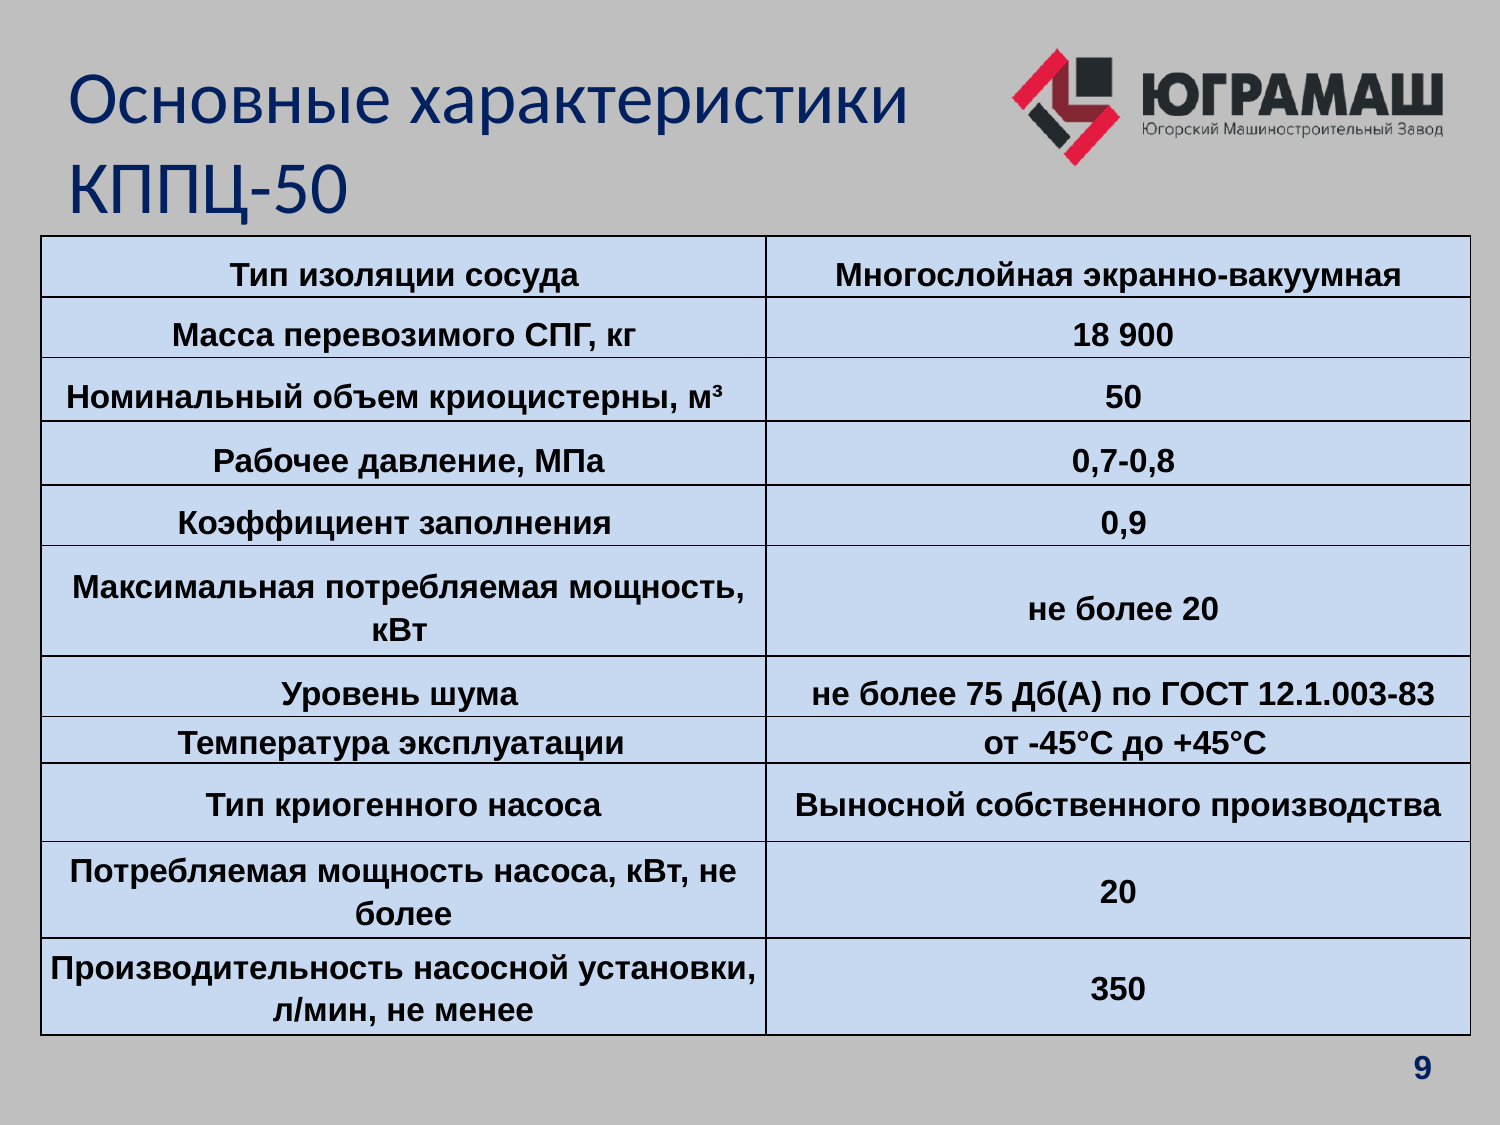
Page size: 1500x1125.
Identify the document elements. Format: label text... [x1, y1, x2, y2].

text_box 9 [1370, 1036, 1447, 1110]
table_cell Коэффициент заполнения [42, 486, 765, 545]
table_cell 0,7-0,8 [767, 422, 1470, 484]
table_cell 350 [767, 939, 1470, 1034]
table_header Многослойная экранно-вакуумная [767, 237, 1470, 296]
table_cell не более 75 Дб(А) по ГОСТ 12.1.003-83 [767, 657, 1470, 716]
table_cell Тип криогенного насоса [42, 764, 765, 841]
table_cell 50 [767, 358, 1470, 420]
table_cell Температура эксплуатации [42, 717, 765, 762]
text_box Основные характеристики КППЦ-50 [53, 48, 963, 235]
table_cell не более 20 [767, 546, 1470, 655]
table_cell Выносной собственного производства [767, 764, 1470, 841]
table_cell от -45°C до +45°C [767, 717, 1470, 762]
table_cell 18 900 [767, 298, 1470, 357]
table_header Тип изоляции сосуда [42, 237, 765, 296]
table_cell Номинальный объем криоцистерны, м³ [42, 358, 765, 420]
table_cell Масса перевозимого СПГ, кг [42, 298, 765, 357]
table_cell Уровень шума [42, 657, 765, 716]
table_cell Рабочее давление, МПа [42, 422, 765, 484]
table_cell 0,9 [767, 486, 1470, 545]
picture [1007, 35, 1454, 178]
table_cell 20 [767, 842, 1470, 937]
table_cell Производительность насосной установки, л/мин, не менее [42, 939, 765, 1034]
table_cell Потребляемая мощность насоса, кВт, не более [42, 842, 765, 937]
table_cell Максимальная потребляемая мощность, кВт [42, 546, 765, 655]
